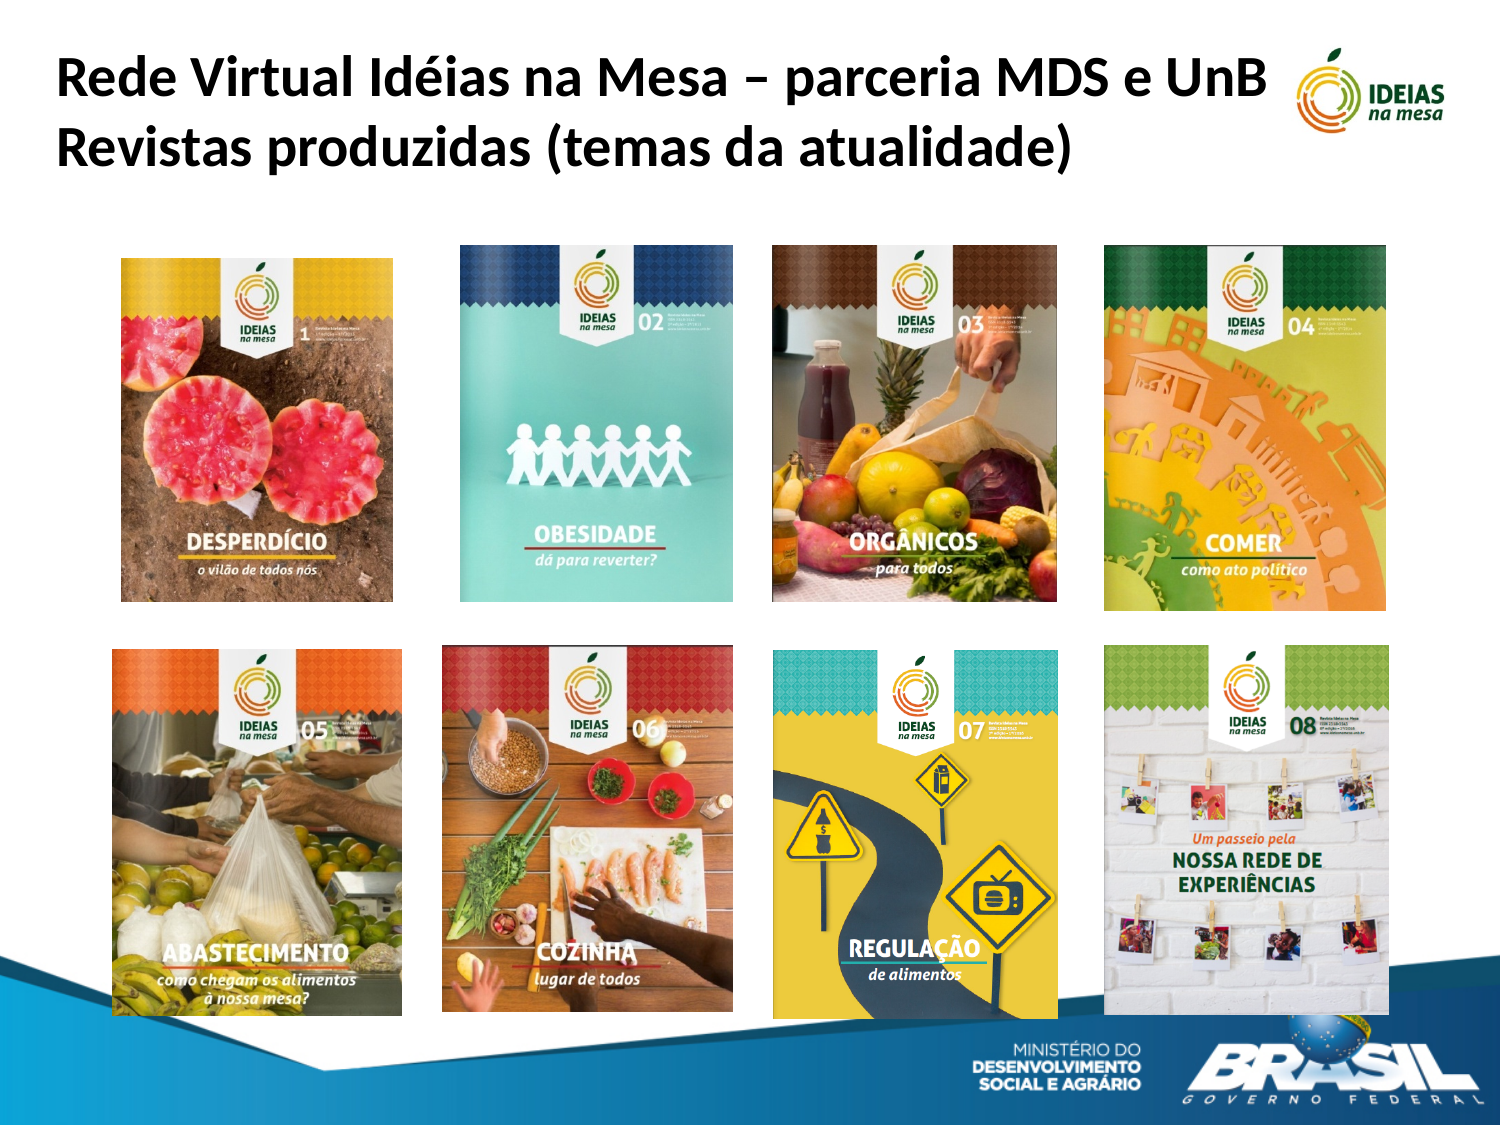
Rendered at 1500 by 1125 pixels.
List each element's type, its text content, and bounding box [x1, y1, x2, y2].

list [75, 262, 1425, 1005]
picture [0, 0, 1500, 1125]
text_box Rede Virtual Idéias na Mesa – parceria MDS e UnB Revistas produzidas (temas da atualidade) [41, 30, 1412, 186]
